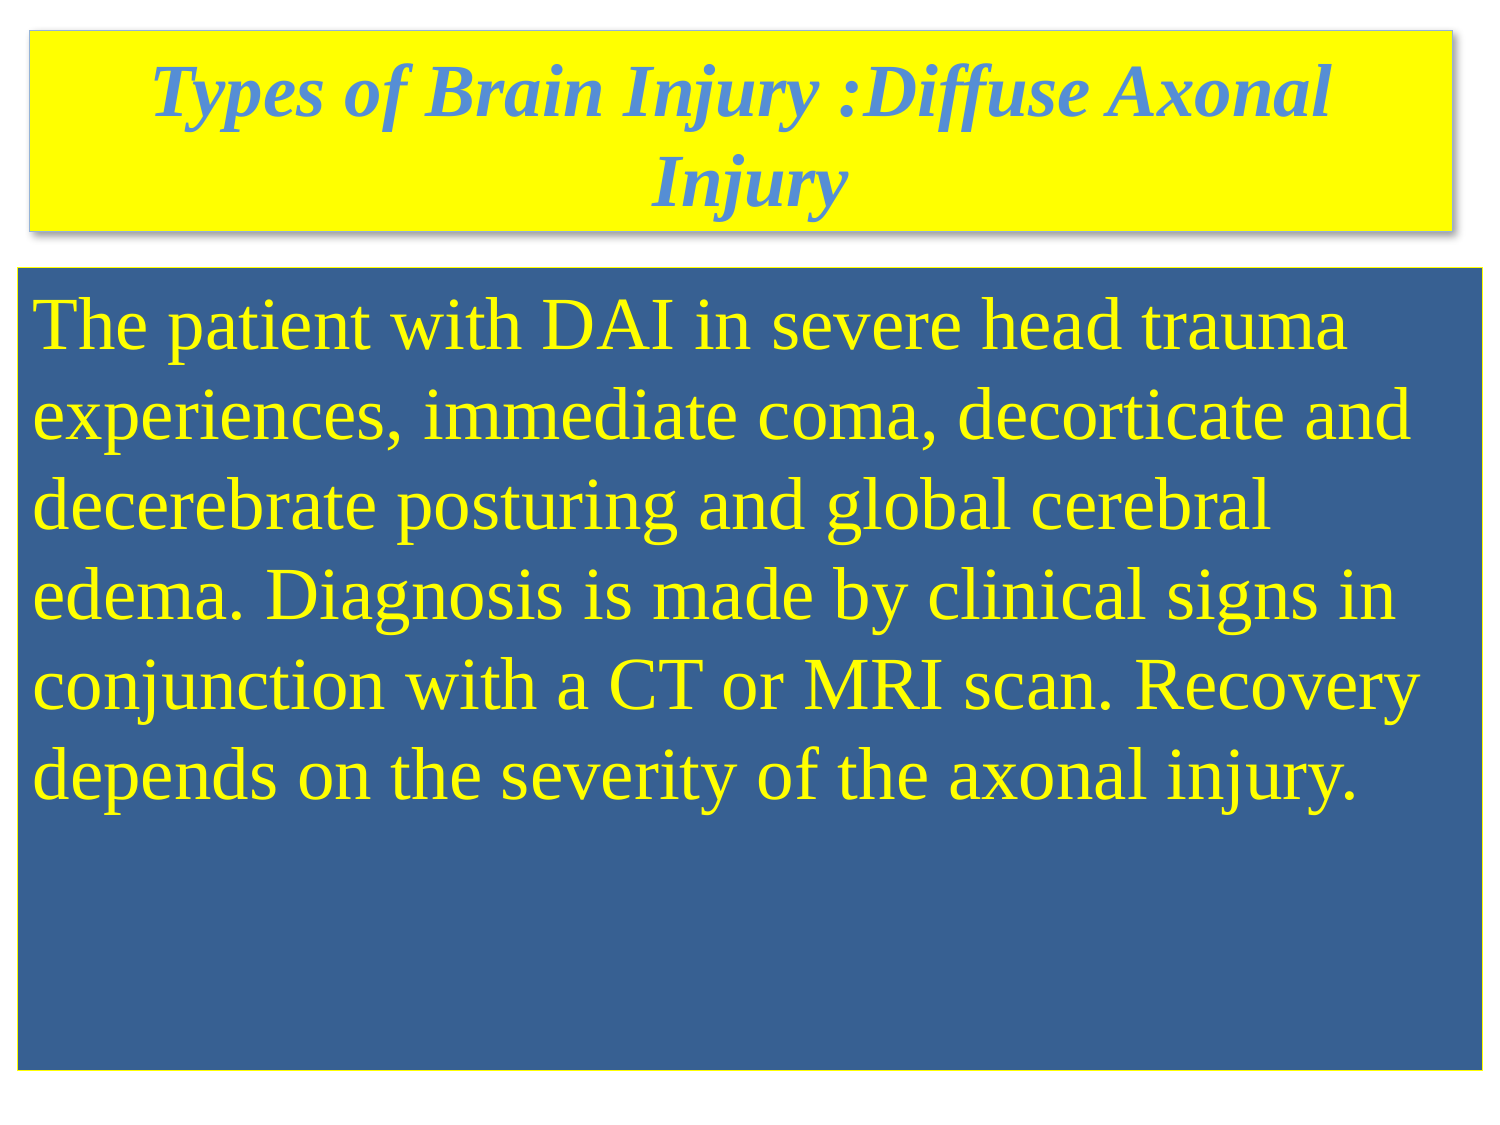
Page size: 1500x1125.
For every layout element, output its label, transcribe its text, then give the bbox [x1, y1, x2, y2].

list The patient with DAI in severe head trauma experiences, immediate coma, decorticate and decerebrate posturing and global cerebral edema. Diagnosis is made by clinical signs in conjunction with a CT or MRI scan. Recovery depends on the severity of the axonal injury. [17, 267, 1483, 1071]
title Types of Brain Injury :Diffuse Axonal Injury [29, 30, 1453, 232]
